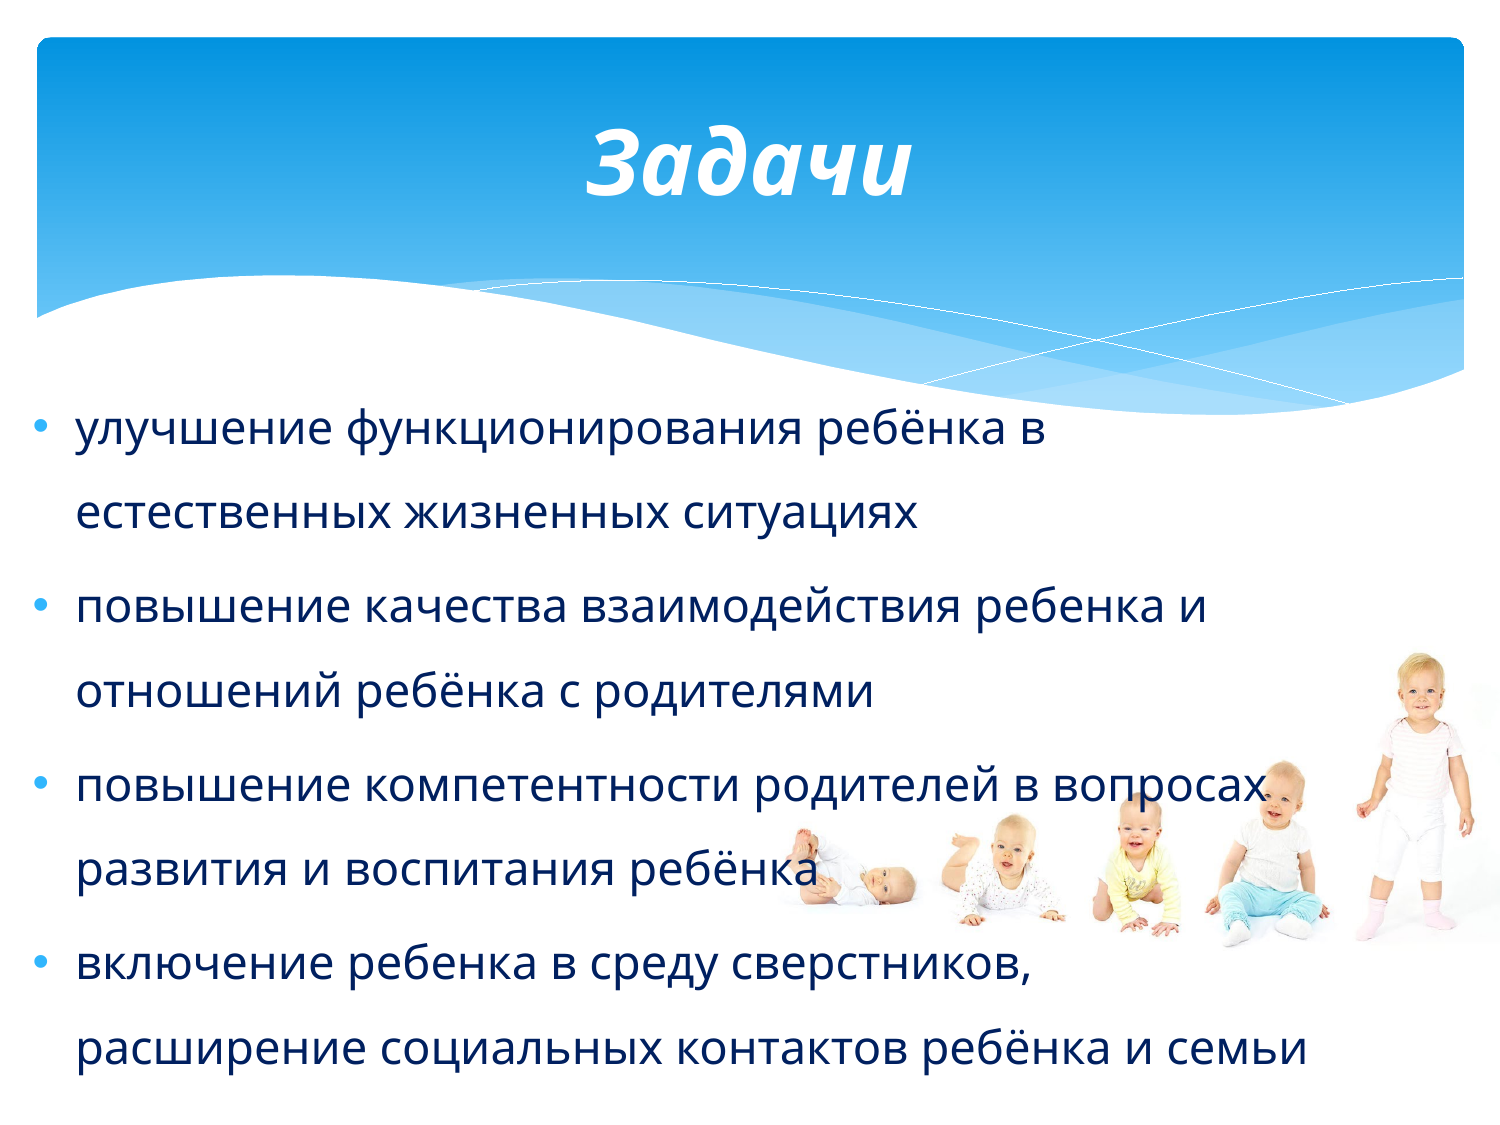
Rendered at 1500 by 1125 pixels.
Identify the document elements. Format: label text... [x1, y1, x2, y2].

picture [761, 644, 1500, 951]
title Задачи [75, 55, 1425, 261]
list улучшение функционирования ребёнка в естественных жизненных ситуациях повышение качества взаимодействия ребенка и отношений ребёнка с родителями повышение компетентности родителей в вопросах развития и воспитания ребёнка включение ребенка в среду сверстников, расширение социальных контактов ребёнка и семьи [17, 361, 1343, 1094]
